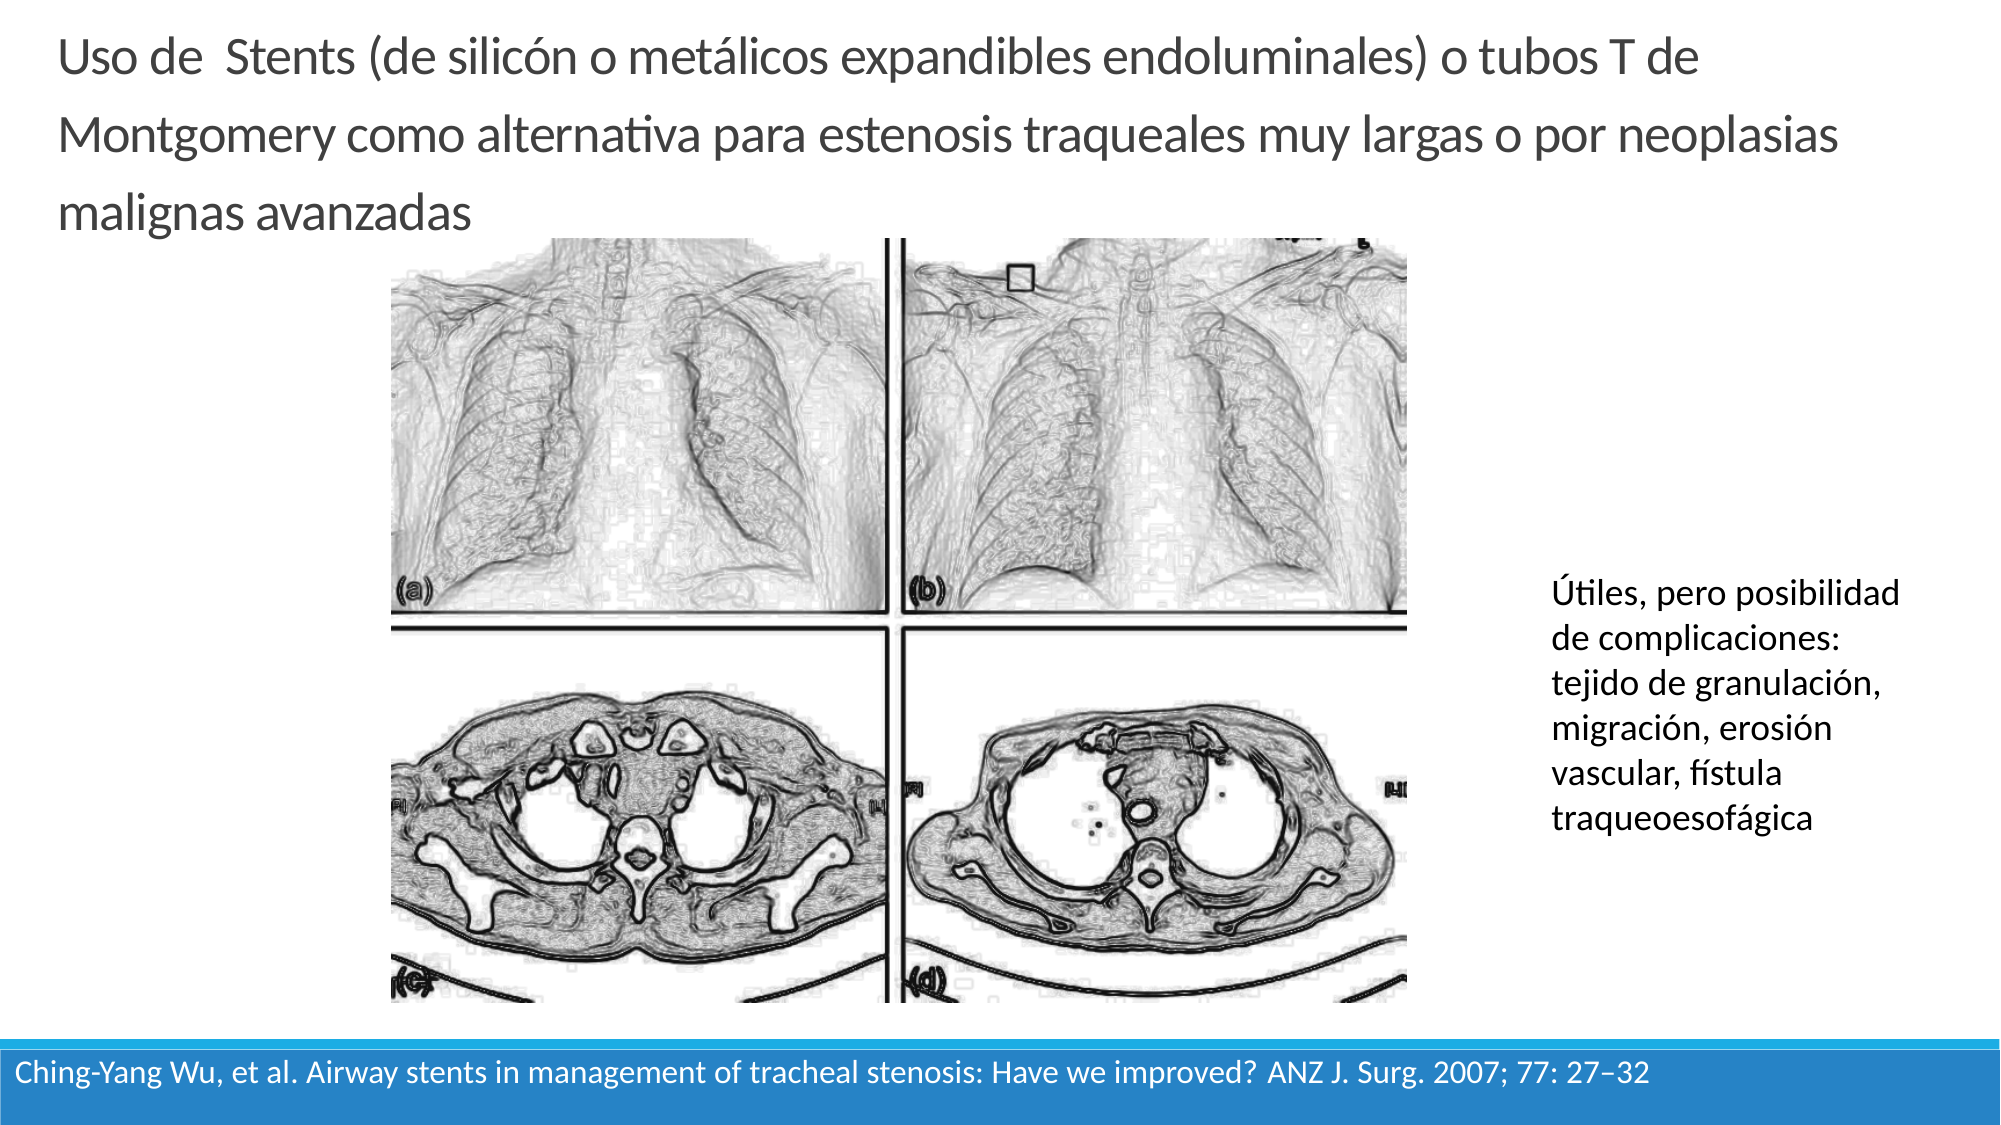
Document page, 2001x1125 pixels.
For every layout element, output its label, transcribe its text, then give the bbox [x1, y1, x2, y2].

picture [390, 237, 1407, 1004]
text_box Uso de Stents (de silicón o metálicos expandibles endoluminales) o tubos T de Montgomery como alternativa para estenosis traqueales muy largas o por neoplasias malignas avanzadas [42, 0, 1980, 219]
text_box Útiles, pero posibilidad de complicaciones: tejido de granulación, migración, erosión vascular, fístula traqueoesofágica [1536, 560, 1947, 845]
text_box Ching-Yang Wu, et al. Airway stents in management of tracheal stenosis: Have we improved? ANZ J. Surg. 2007; 77: 27–32 [0, 1043, 2000, 1098]
